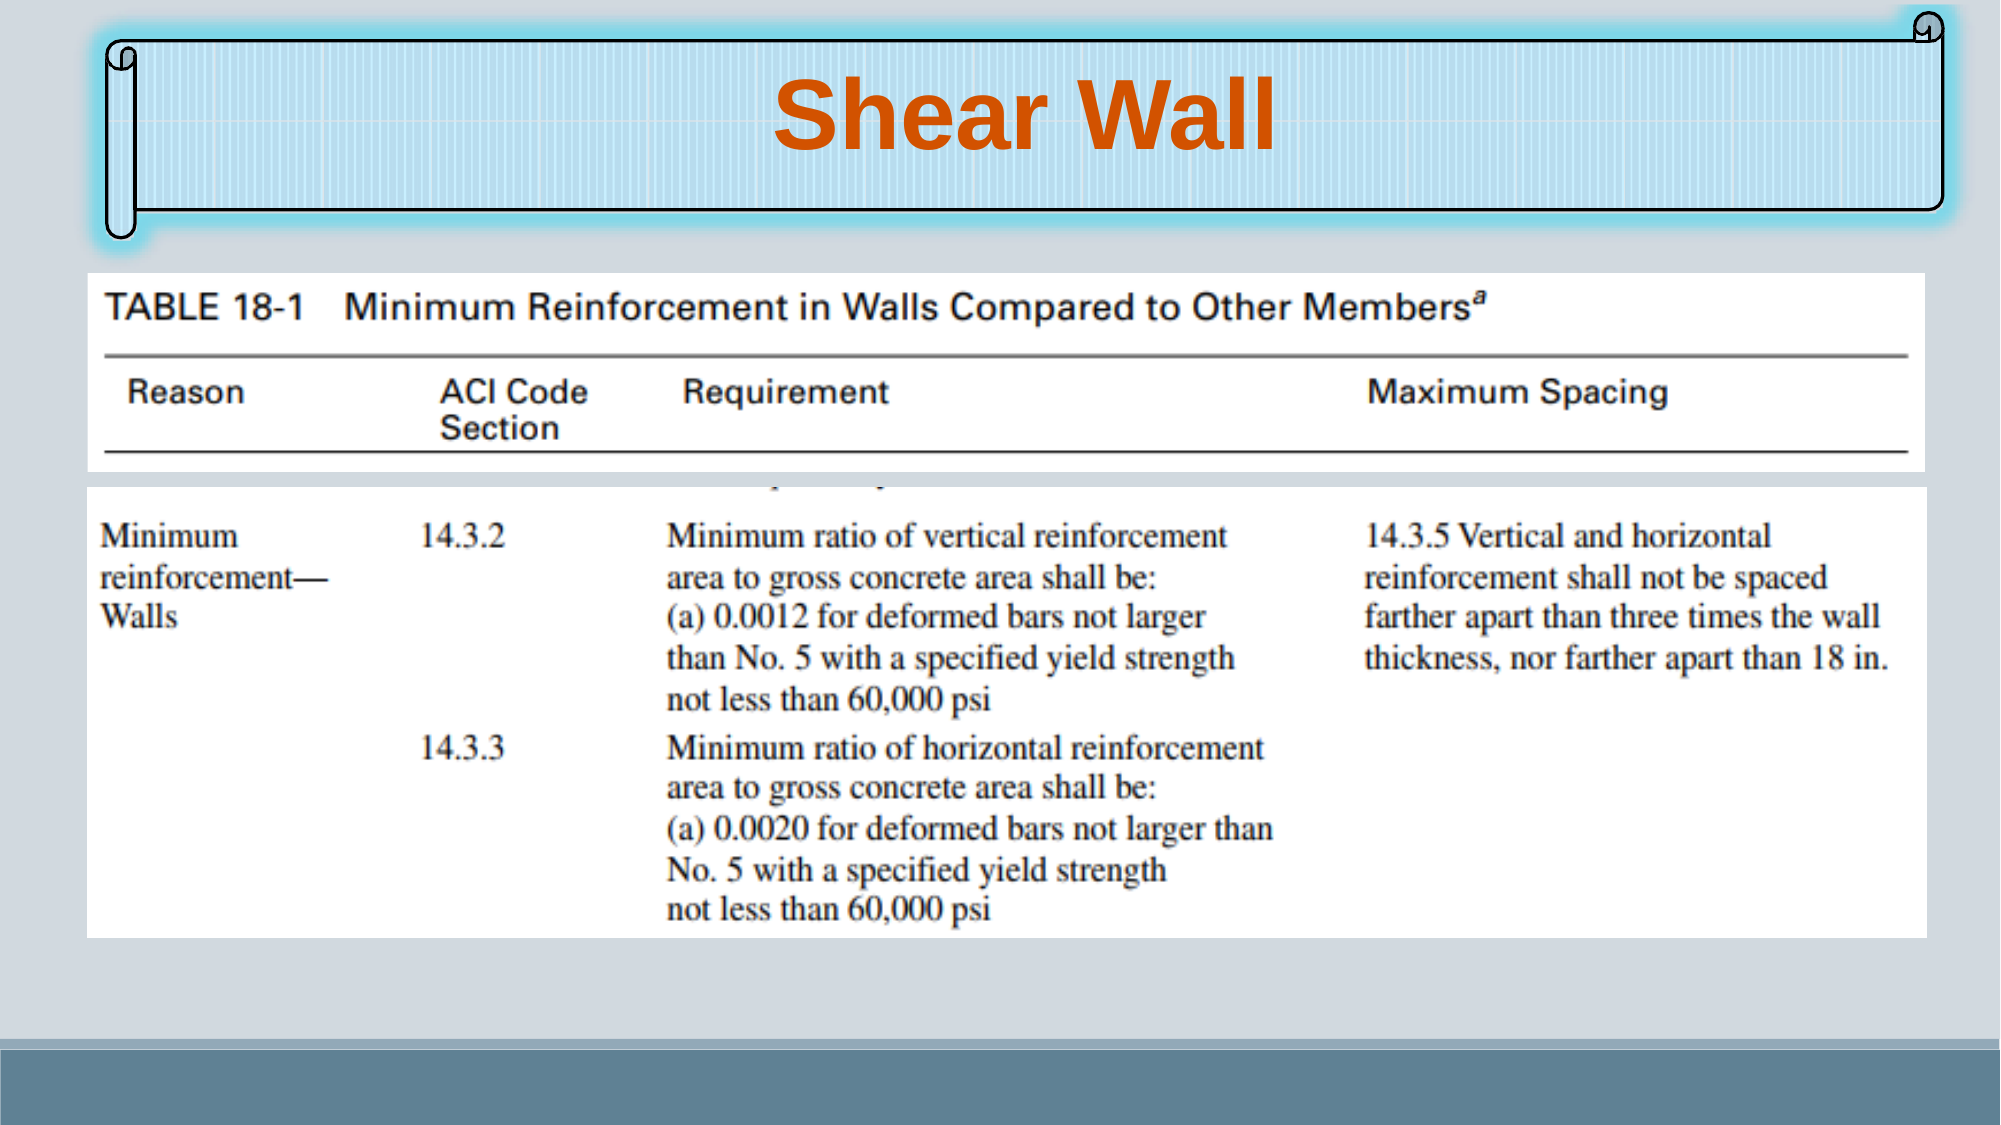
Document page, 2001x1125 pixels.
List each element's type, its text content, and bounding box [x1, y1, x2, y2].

picture [87, 487, 1927, 938]
title Shear Wall [714, 47, 1286, 238]
picture [67, 0, 1981, 473]
